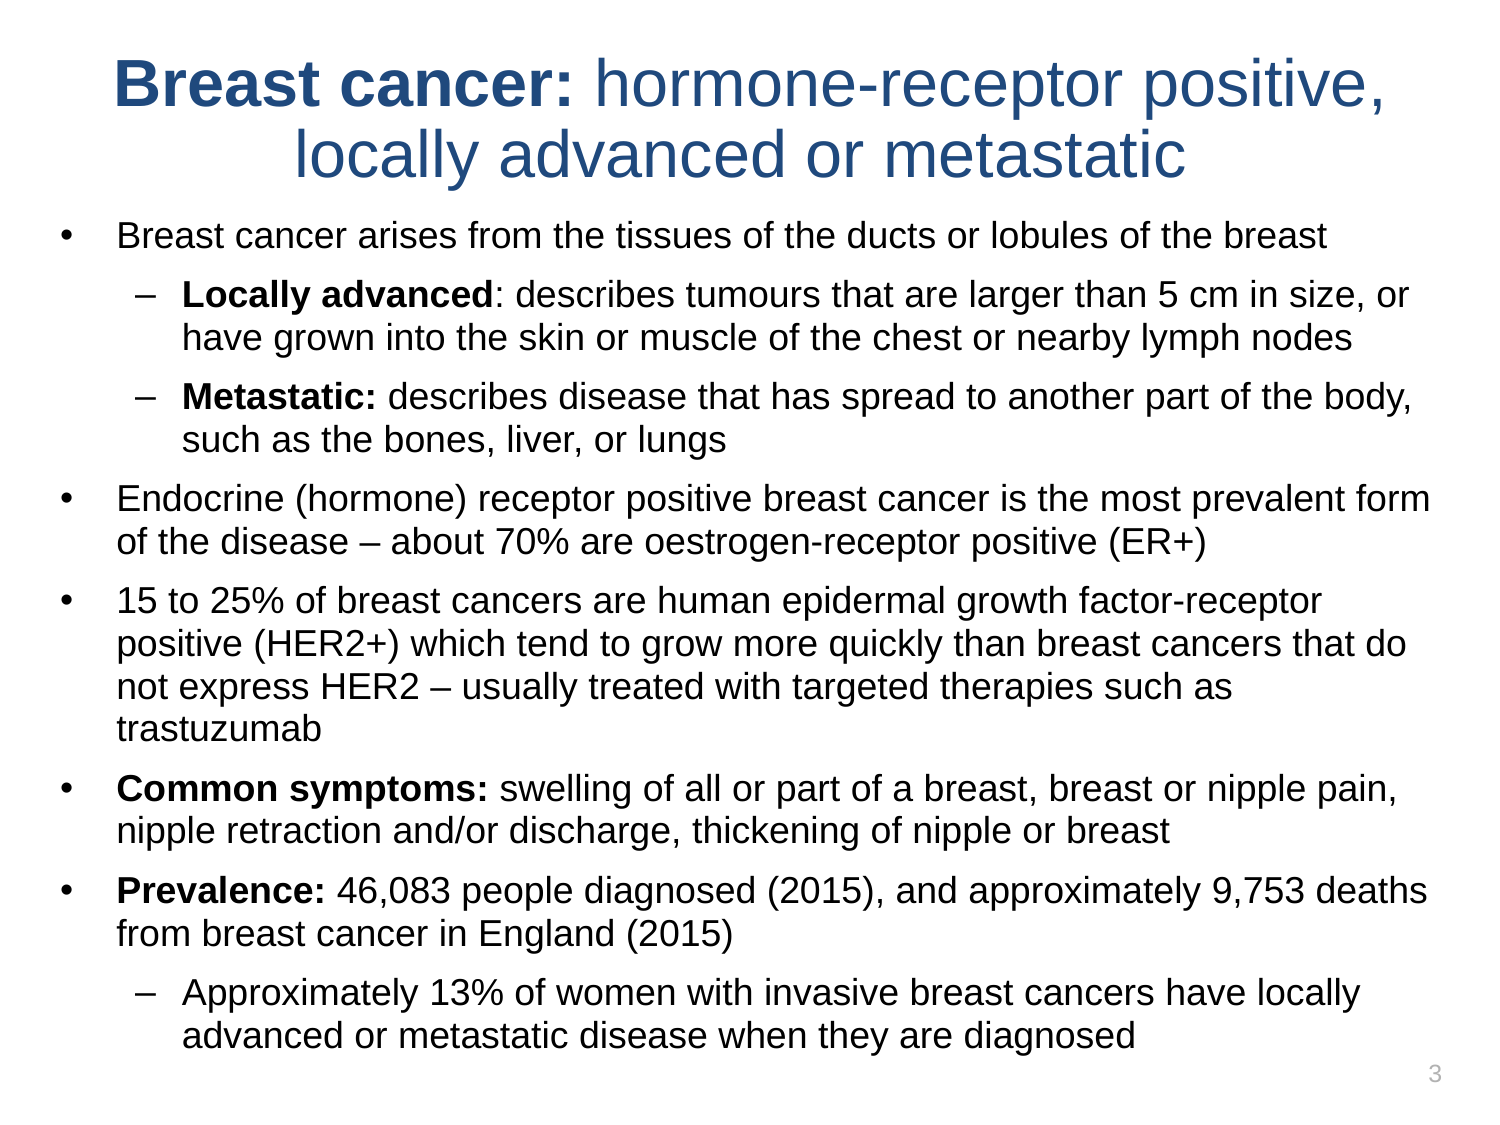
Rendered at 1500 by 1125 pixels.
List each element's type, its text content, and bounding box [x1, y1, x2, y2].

slide_number 3 [1119, 1042, 1458, 1103]
list Breast cancer arises from the tissues of the ducts or lobules of the breast Locally advanced: describes tumours that are larger than 5 cm in size, or have grown into the skin or muscle of the chest or nearby lymph nodes Metastatic: describes disease that has spread to another part of the body, such as the bones, liver, or lungs Endocrine (hormone) receptor positive breast cancer is the most prevalent form of the disease – about 70% are oestrogen-receptor positive (ER+) 15 to 25% of breast cancers are human epidermal growth factor-receptor positive (HER2+) which tend to grow more quickly than breast cancers that do not express HER2 – usually treated with targeted therapies such as trastuzumab Common symptoms: swelling of all or part of a breast, breast or nipple pain, nipple retraction and/or discharge, thickening of nipple or breast Prevalence: 46,083 people diagnosed (2015), and approximately 9,753 deaths from breast cancer in England (2015) Approximately 13% of women with invasive breast cancers have locally advanced or metastatic disease when they are diagnosed [45, 206, 1462, 1034]
title Breast cancer: hormone-receptor positive, locally advanced or metastatic [41, 43, 1459, 198]
